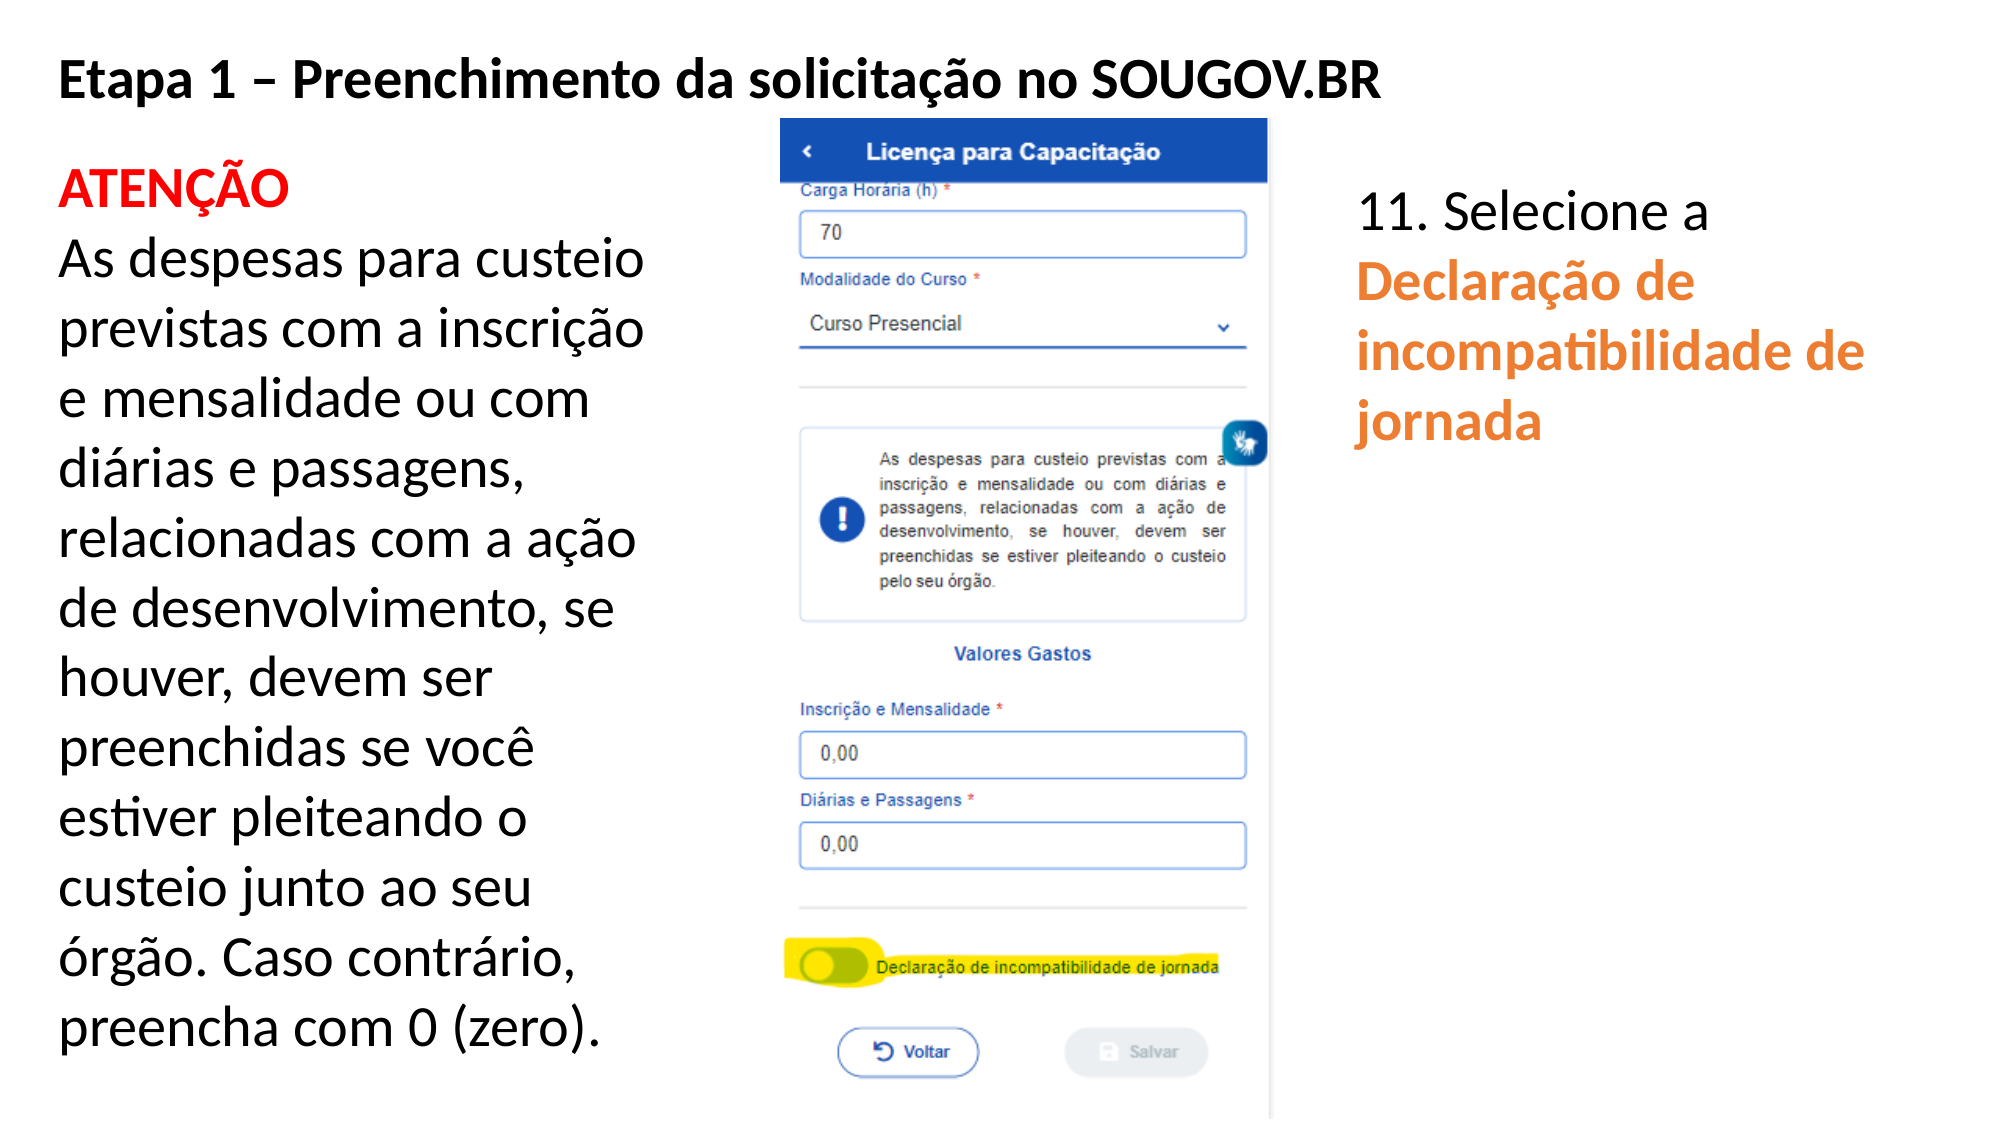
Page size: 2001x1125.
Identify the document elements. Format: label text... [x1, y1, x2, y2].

text_box 11. Selecione a Declaração de incompatibilidade de jornada [1341, 164, 1891, 530]
picture [780, 118, 1274, 1119]
text_box ATENÇÃO As despesas para custeio previstas com a inscrição e mensalidade ou com diárias e passagens, relacionadas com a ação de desenvolvimento, se houver, devem ser preenchidas se você estiver pleiteando o custeio junto ao seu órgão. Caso contrário, preencha com 0 (zero). [44, 141, 680, 1125]
text_box Etapa 1 – Preenchimento da solicitação no SOUGOV.BR [44, 32, 1891, 118]
